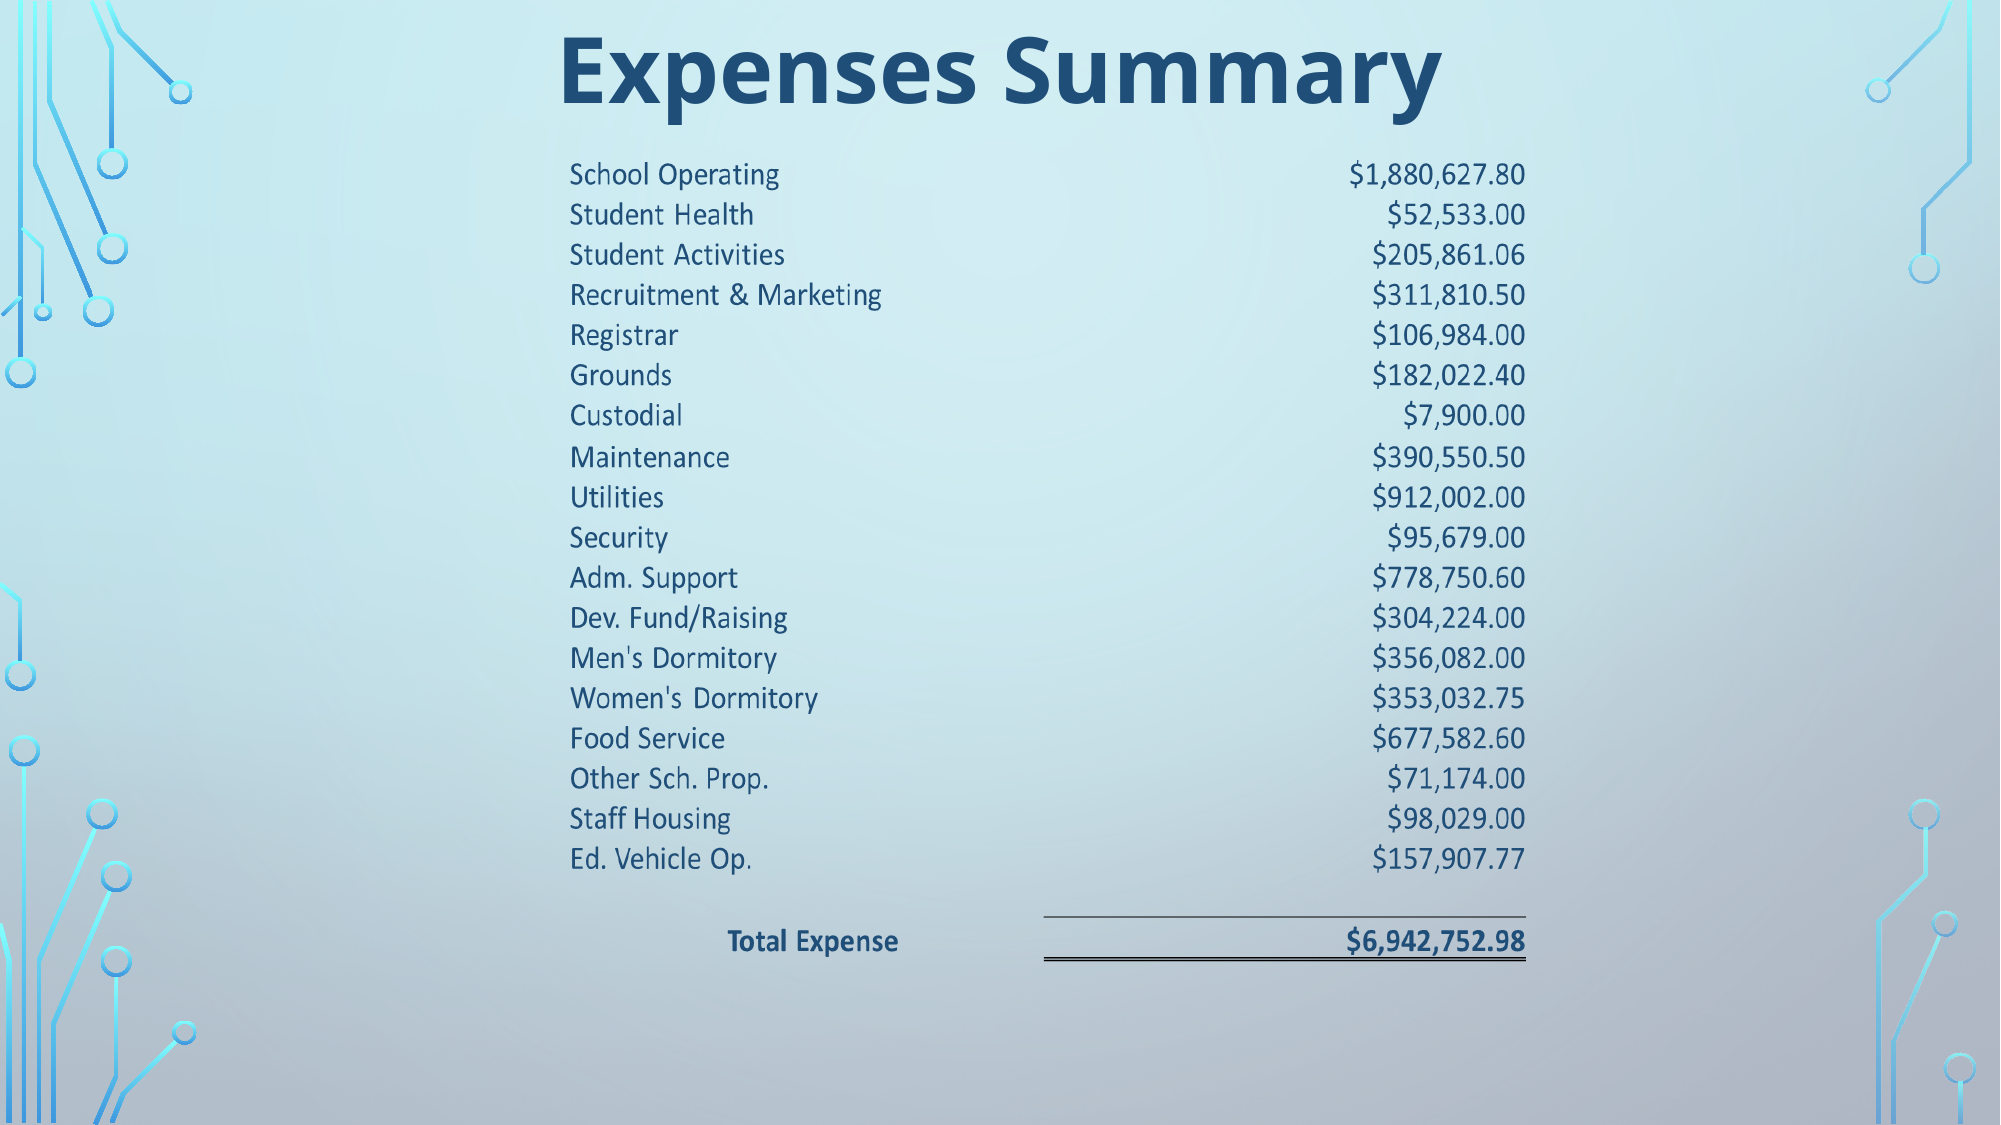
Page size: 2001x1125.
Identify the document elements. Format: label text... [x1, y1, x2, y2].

title Expenses Summary [187, 17, 1813, 132]
picture [569, 143, 1528, 982]
